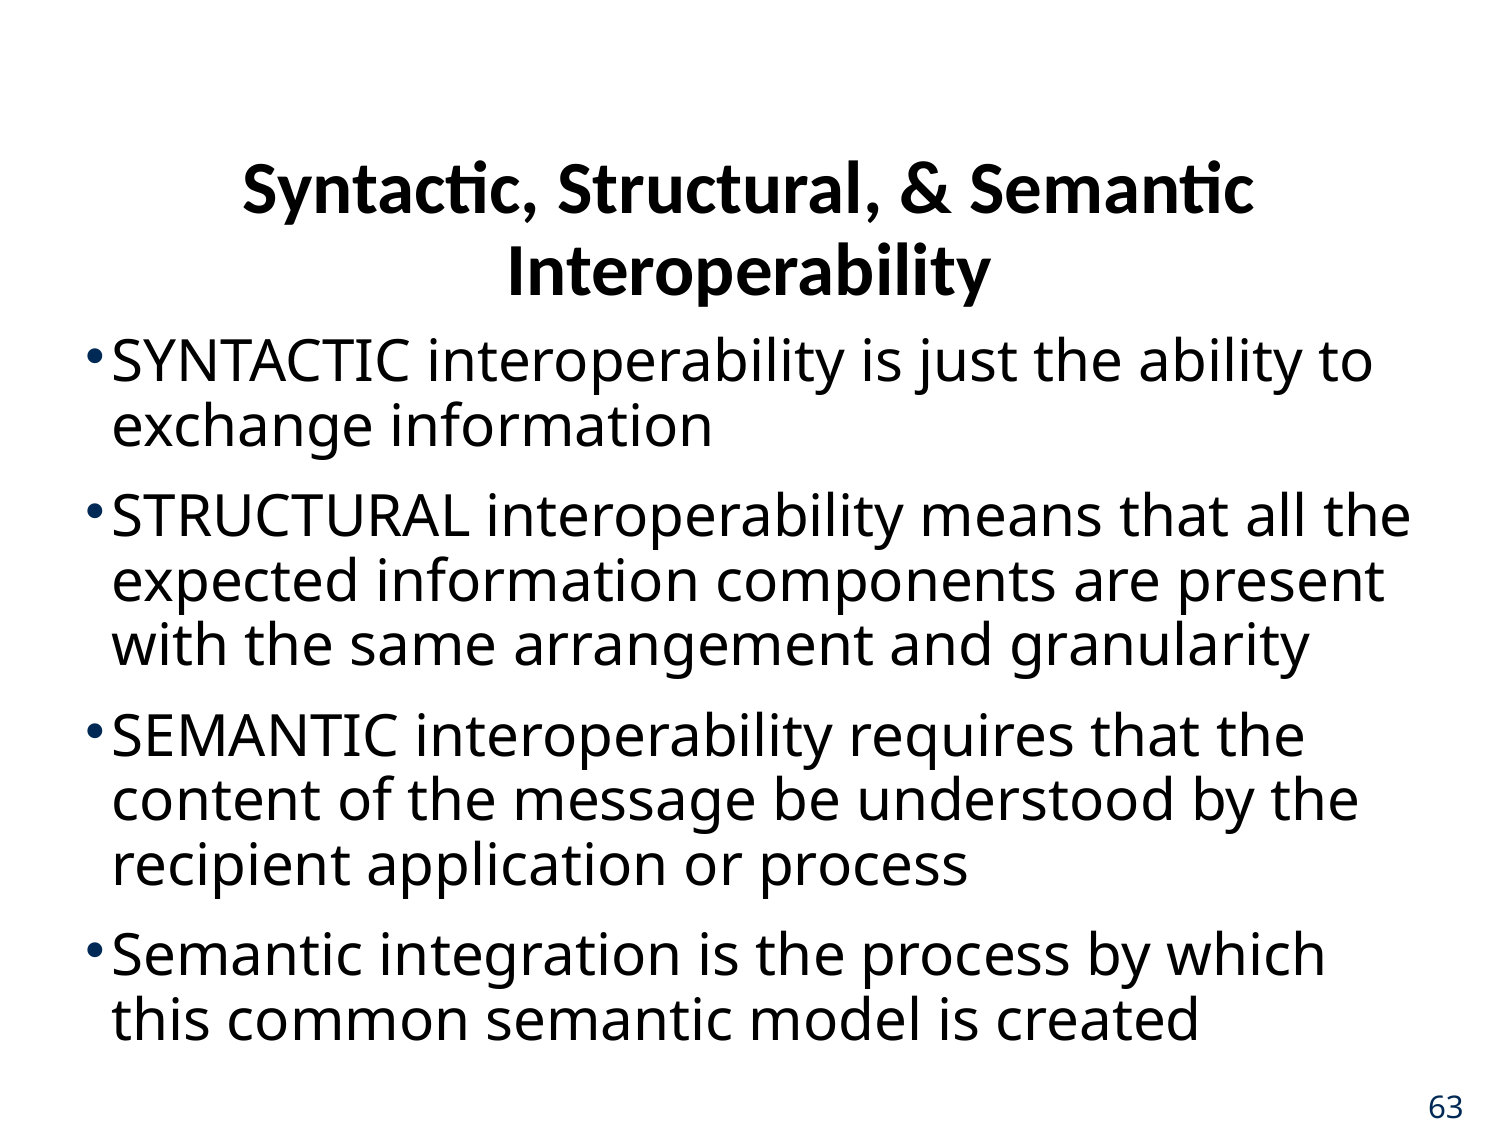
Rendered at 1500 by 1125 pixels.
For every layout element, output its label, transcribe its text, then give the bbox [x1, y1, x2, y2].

text_box SYNTACTIC interoperability is just the ability to exchange information STRUCTURAL interoperability means that all the expected information components are present with the same arrangement and granularity SEMANTIC interoperability requires that the content of the message be understood by the recipient application or process Semantic integration is the process by which this common semantic model is created [74, 324, 1438, 1059]
title Syntactic, Structural, & Semantic Interoperability [74, 132, 1425, 324]
text_box 63 [1438, 1081, 1454, 1119]
